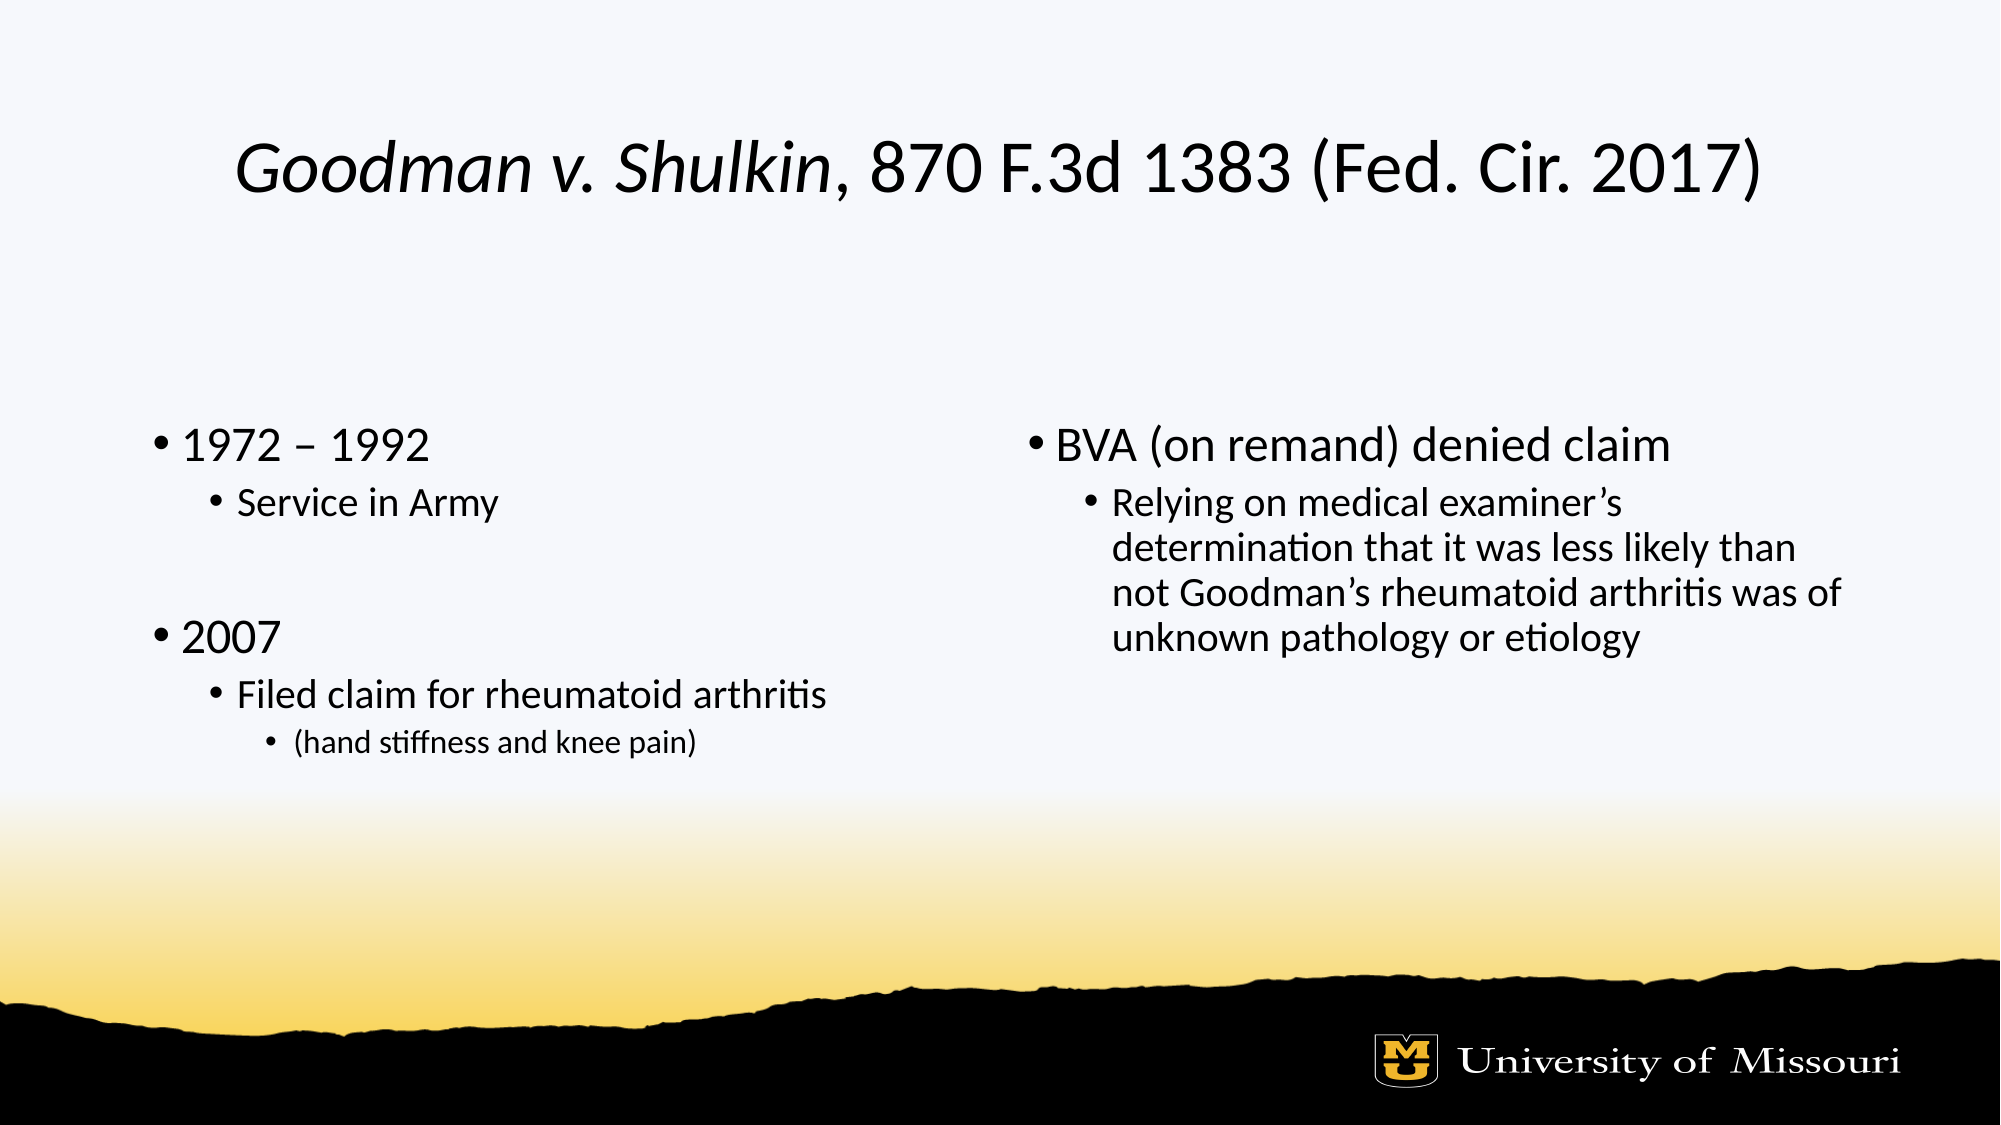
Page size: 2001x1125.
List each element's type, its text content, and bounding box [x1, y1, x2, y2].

list BVA (on remand) denied claim Relying on medical examiner’s determination that it was less likely than not Goodman’s rheumatoid arthritis was of unknown pathology or etiology [1012, 410, 1863, 1016]
picture [0, 944, 2000, 1125]
title Goodman v. Shulkin, 870 F.3d 1383 (Fed. Cir. 2017) [137, 59, 1863, 278]
list 1972 – 1992 Service in Army 2007 Filed claim for rheumatoid arthritis (hand stiffness and knee pain) [137, 410, 984, 1016]
